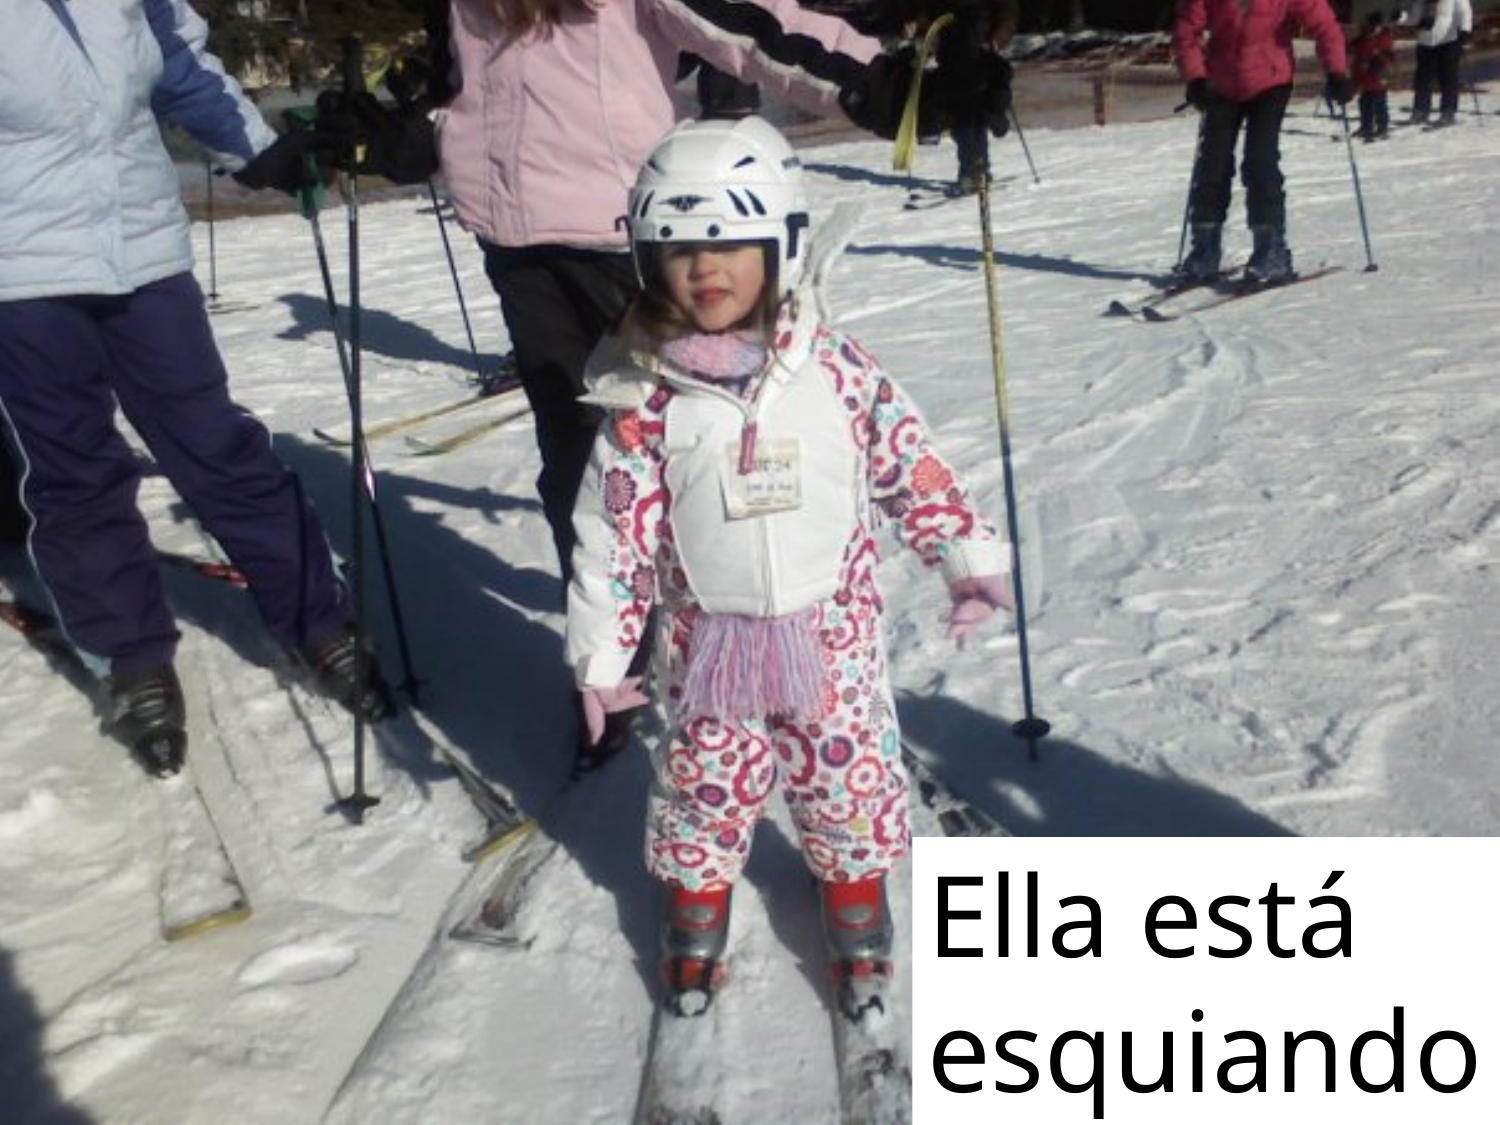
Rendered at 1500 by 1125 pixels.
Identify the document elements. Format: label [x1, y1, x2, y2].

list [0, 0, 1500, 1125]
